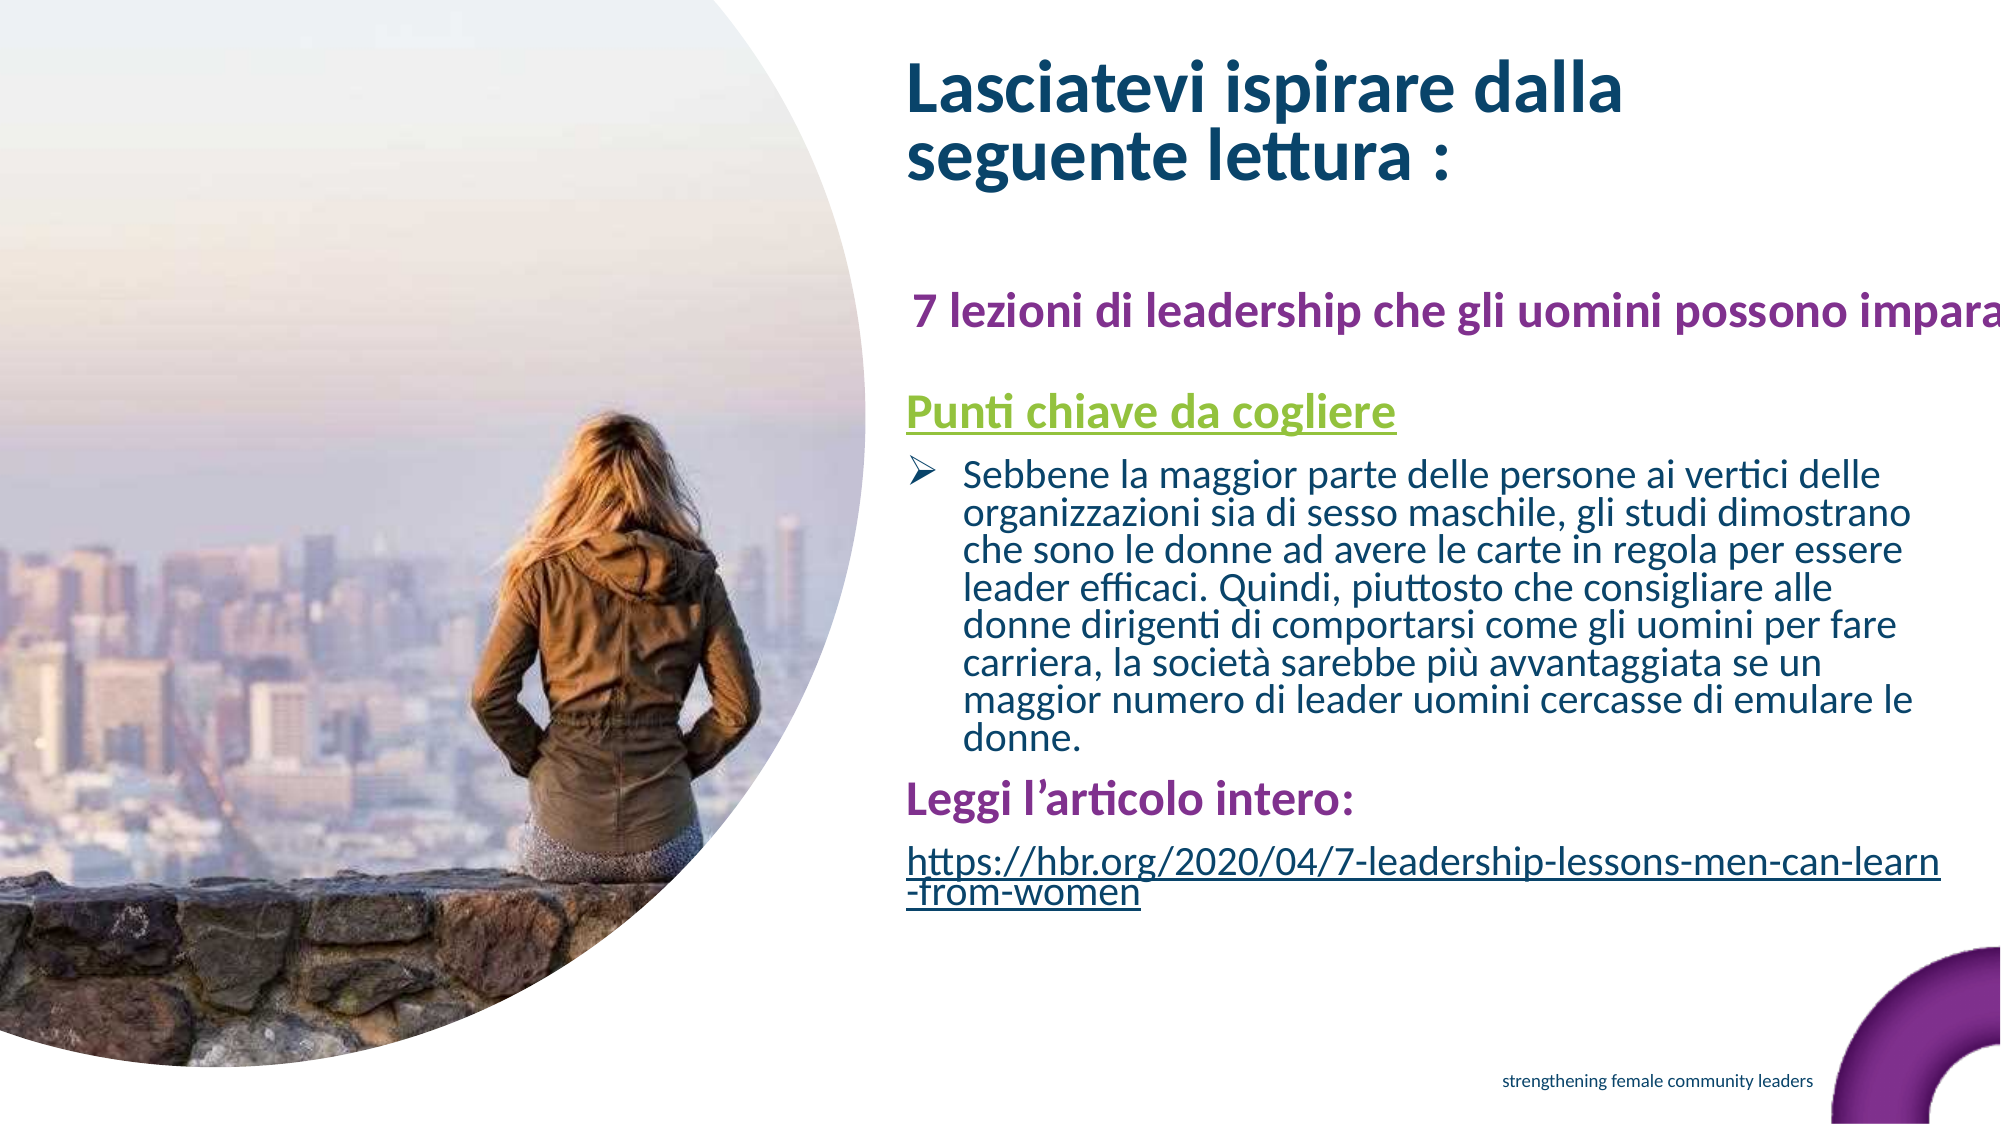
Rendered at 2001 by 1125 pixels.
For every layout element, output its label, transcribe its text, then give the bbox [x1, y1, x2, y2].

picture [1815, 937, 2001, 1123]
list Lasciatevi ispirare dalla seguente lettura : [891, 51, 1770, 208]
picture [0, 0, 866, 1068]
list Punti chiave da cogliere Sebbene la maggior parte delle persone ai vertici delle organizzazioni sia di sesso maschile, gli studi dimostrano che sono le donne ad avere le carte in regola per essere leader efficaci. Quindi, piuttosto che consigliare alle donne dirigenti di comportarsi come gli uomini per fare carriera, la società sarebbe più avvantaggiata se un maggior numero di leader uomini cercasse di emulare le donne. Leggi l’articolo intero: https://hbr.org/2020/04/7-leadership-lessons-men-can-learn-from-women [891, 385, 1957, 1018]
text_box 7 lezioni di leadership che gli uomini possono imparare dalle donne [897, 270, 2000, 405]
